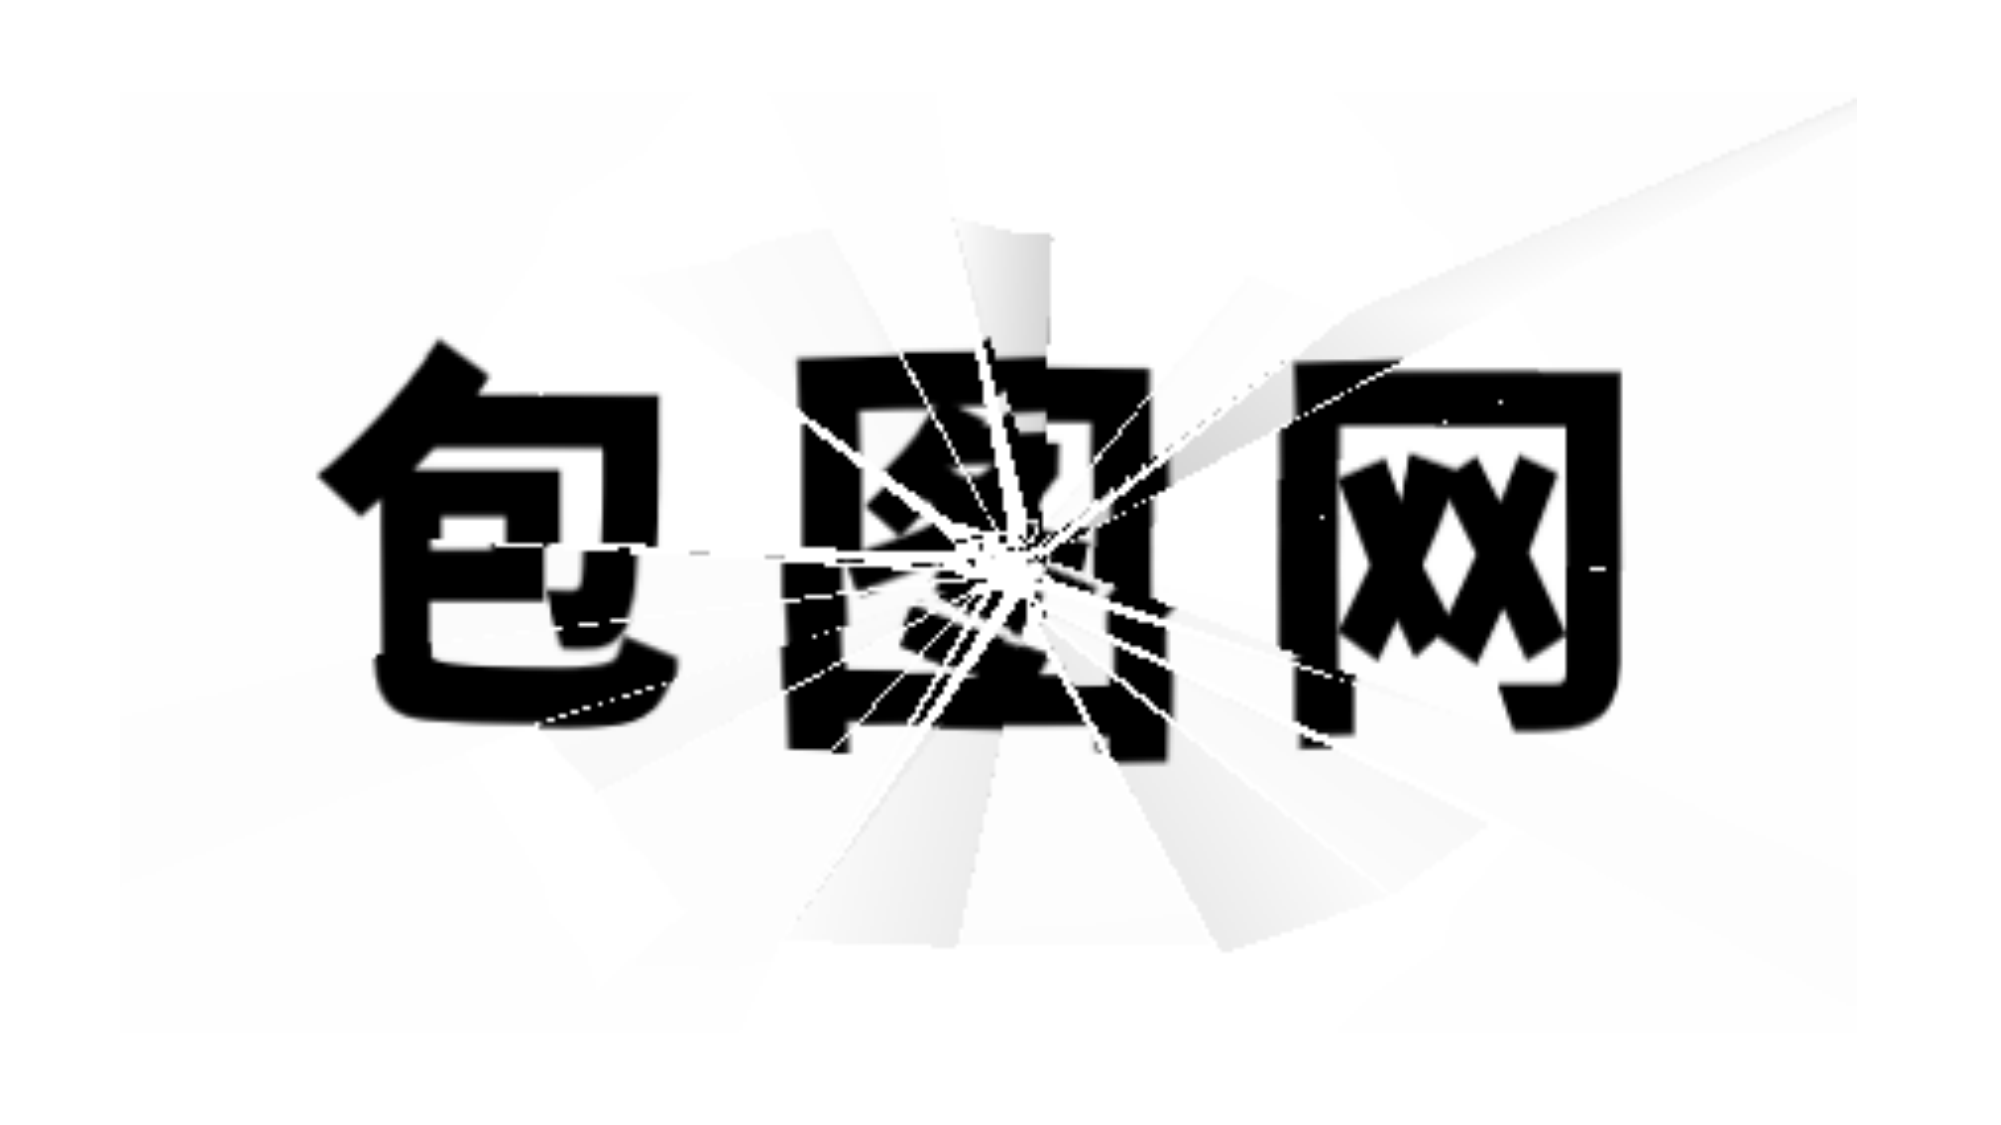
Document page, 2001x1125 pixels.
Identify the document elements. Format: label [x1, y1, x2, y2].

picture [120, 92, 1857, 1125]
